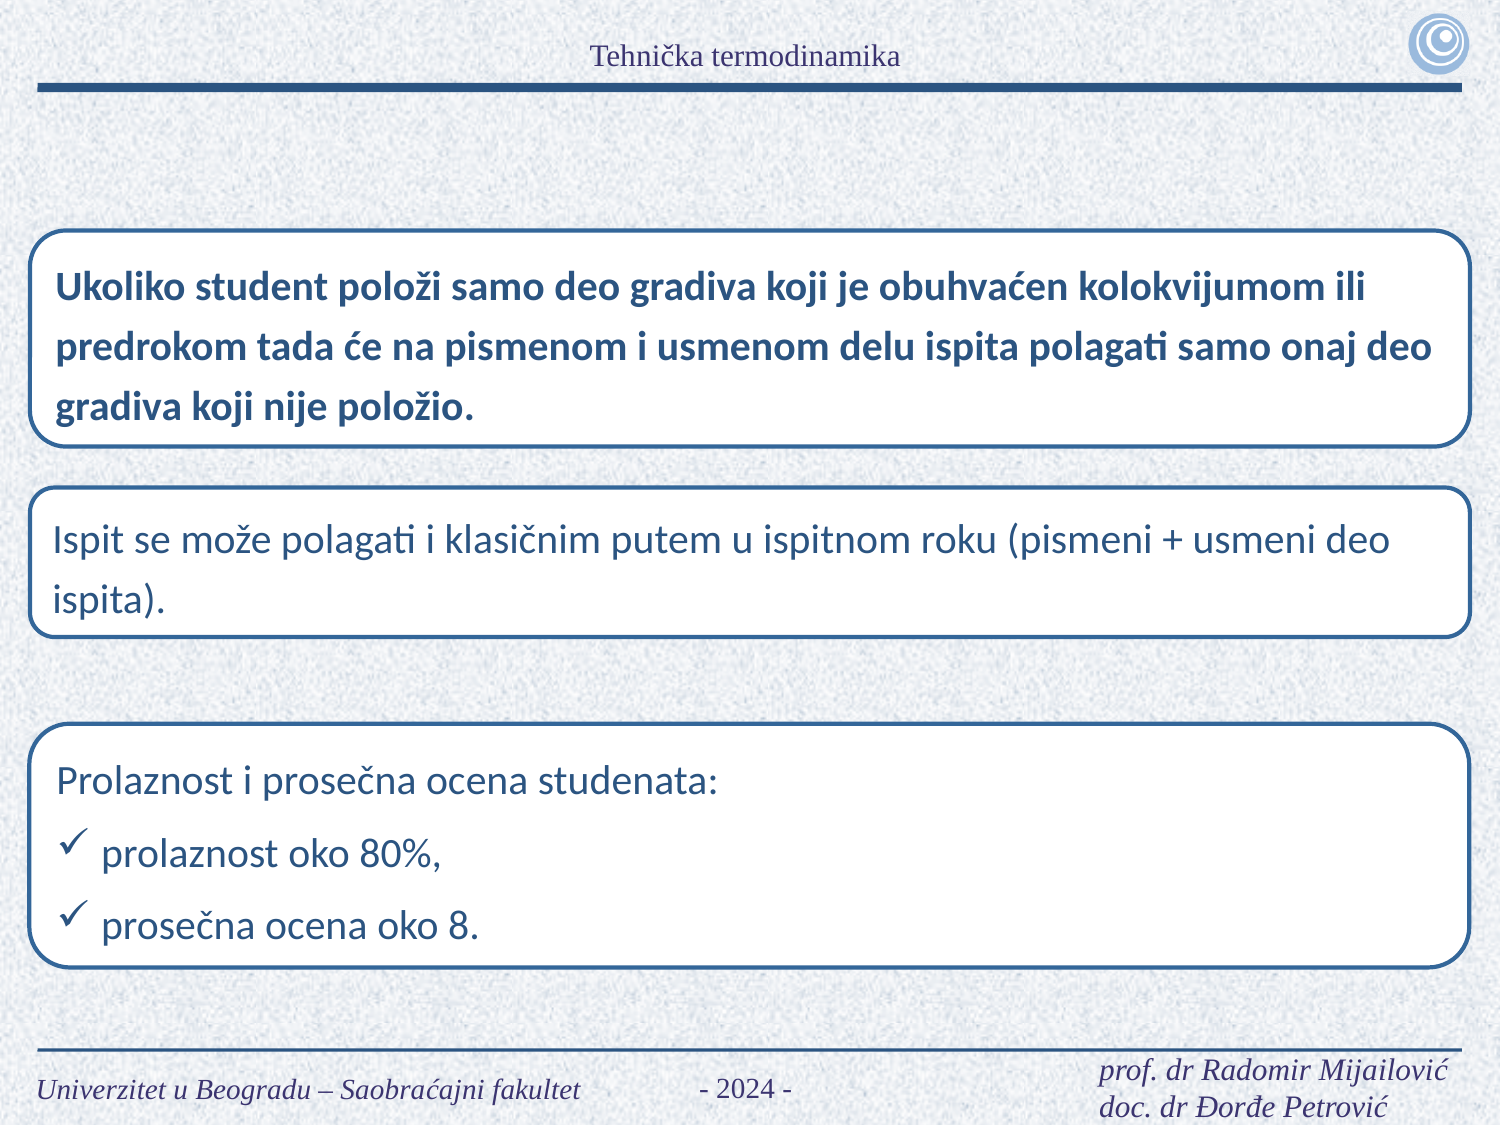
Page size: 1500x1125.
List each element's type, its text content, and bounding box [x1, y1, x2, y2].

text_box Ukoliko student položi samo deo gradiva koji je obuhvaćen kolokvijumom ili predrokom tada će na pismenom i usmenom delu ispita polagati samo onaj deo gradiva koji nije položio. [27, 228, 1473, 449]
text_box Ispit se može polagati i klasičnim putem u ispitnom roku (pismeni + usmeni deo ispita). [27, 485, 1473, 640]
picture [1407, 11, 1470, 76]
text_box Prolaznost i prosečna ocena studenata: prolaznost oko 80%, prosečna ocena oko 8. [27, 721, 1472, 970]
